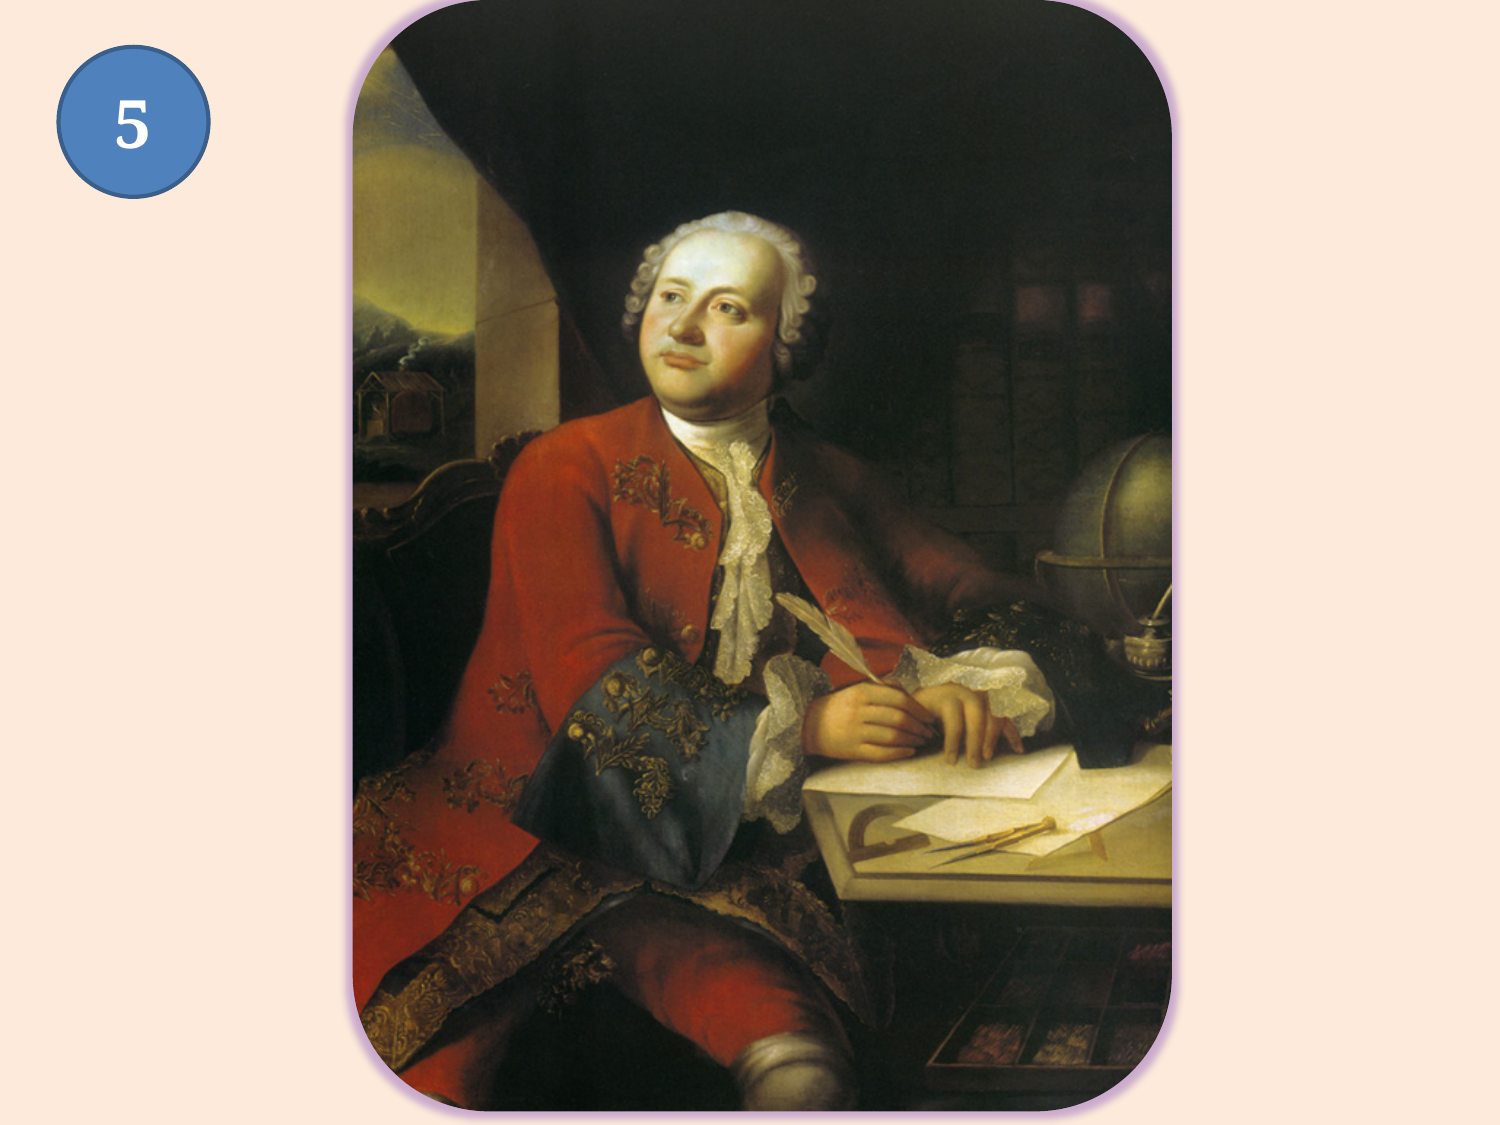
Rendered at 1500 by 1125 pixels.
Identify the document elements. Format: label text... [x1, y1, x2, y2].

picture [352, 0, 1173, 1112]
text_box 5 [56, 44, 211, 199]
